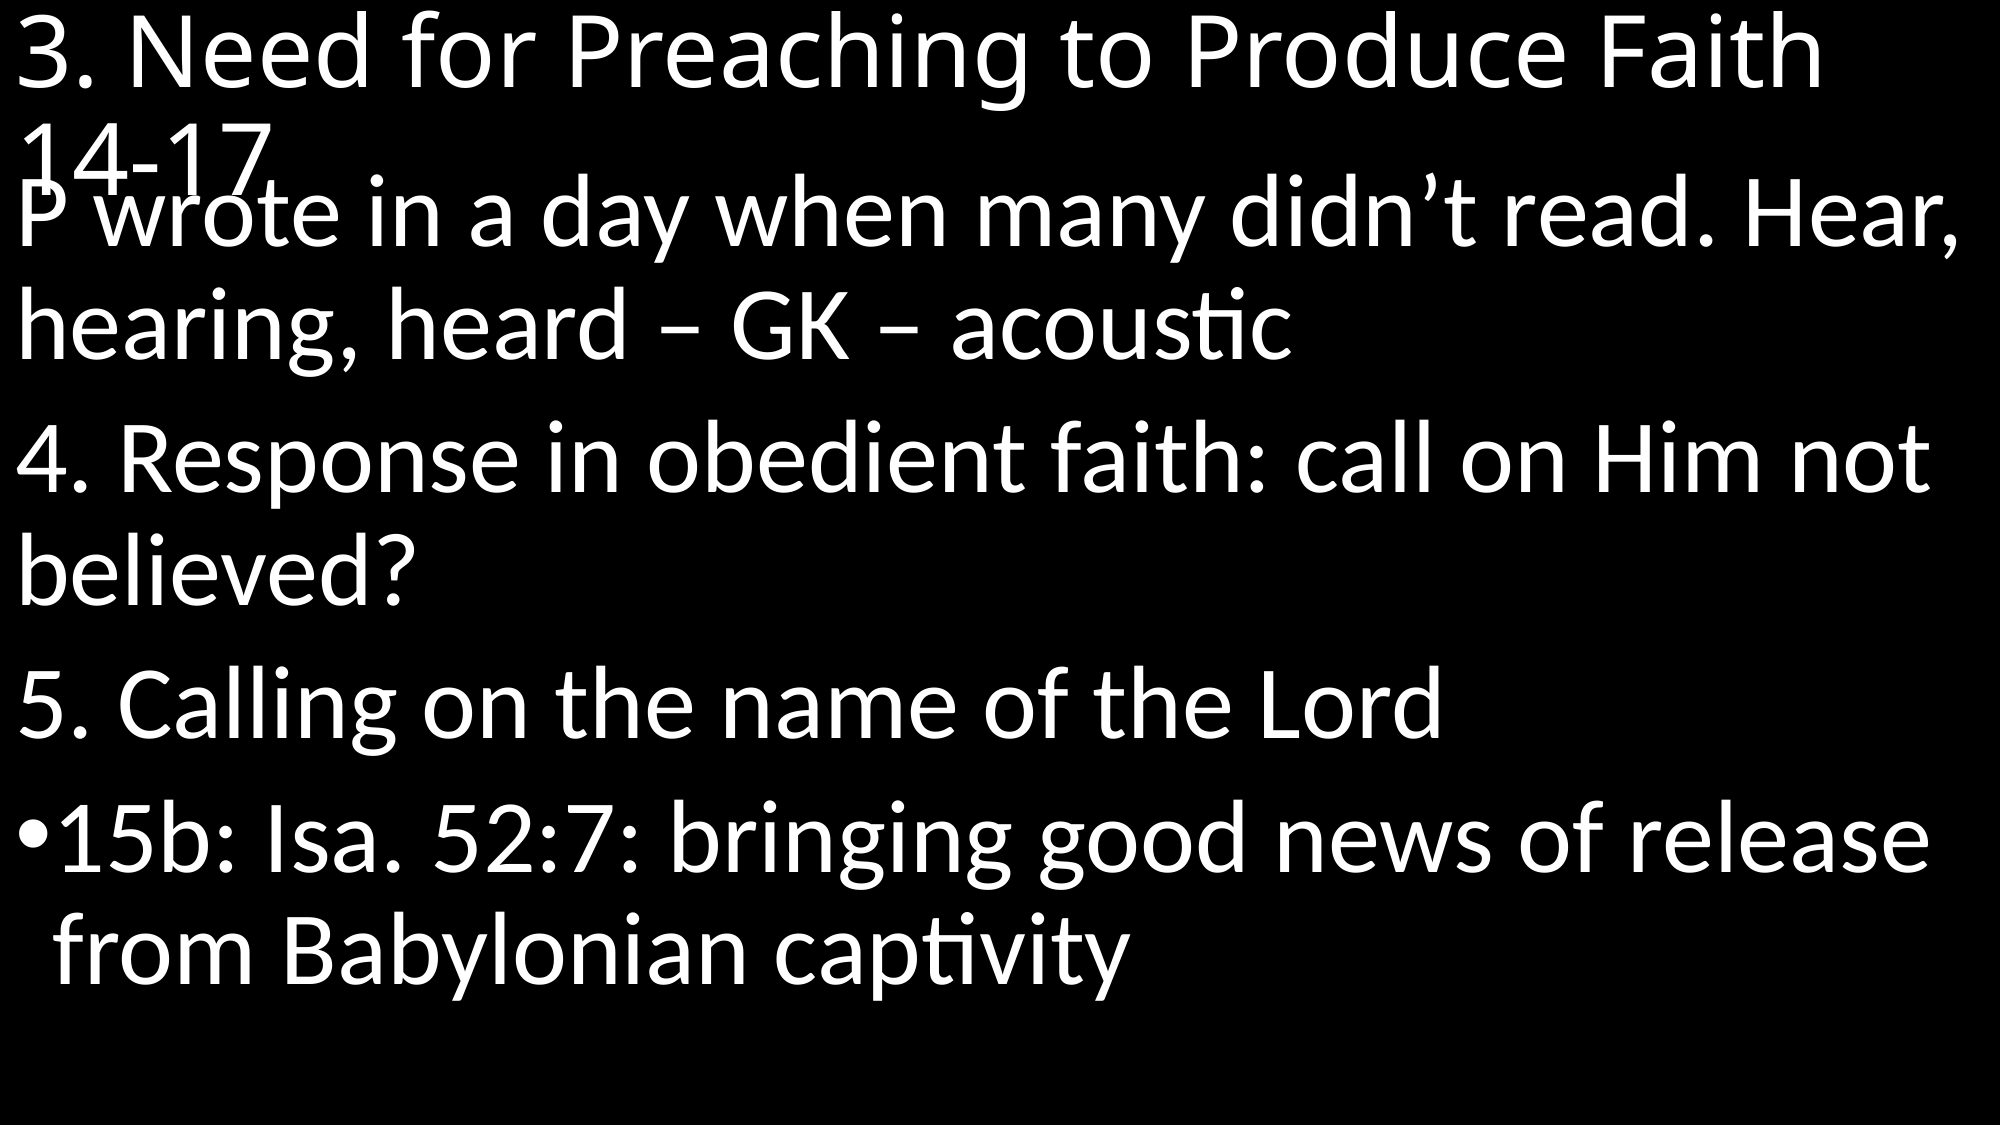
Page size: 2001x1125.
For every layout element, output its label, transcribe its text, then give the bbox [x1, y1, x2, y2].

list P wrote in a day when many didn’t read. Hear, hearing, heard – GK – acoustic 4. Response in obedient faith: call on Him not believed? 5. Calling on the name of the Lord 15b: Isa. 52:7: bringing good news of release from Babylonian captivity [0, 149, 2000, 1125]
title 3. Need for Preaching to Produce Faith 14-17 [0, 0, 2000, 149]
